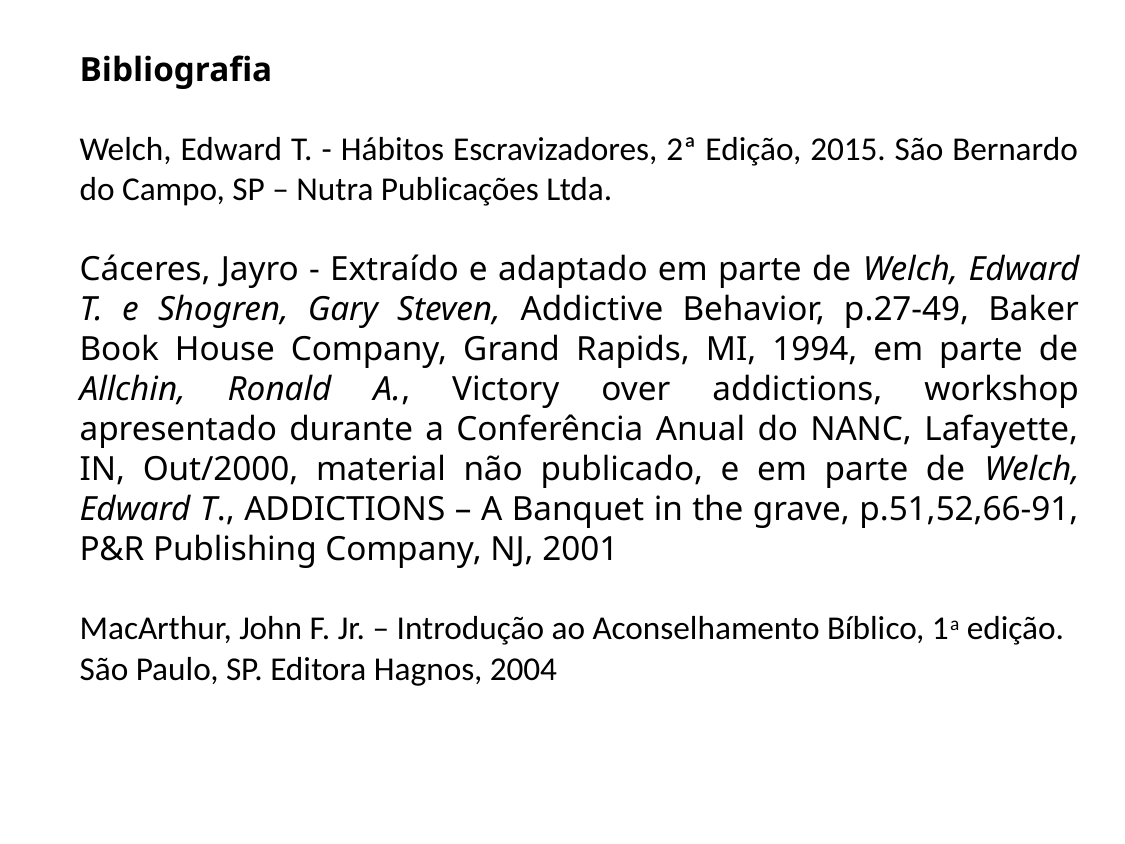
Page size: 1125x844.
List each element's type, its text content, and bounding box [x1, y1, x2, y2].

text_box Bibliografia Welch, Edward T. - Hábitos Escravizadores, 2ª Edição, 2015. São Bernardo do Campo, SP – Nutra Publicações Ltda. Cáceres, Jayro - Extraído e adaptado em parte de Welch, Edward T. e Shogren, Gary Steven, Addictive Behavior, p.27-49, Baker Book House Company, Grand Rapids, MI, 1994, em parte de Allchin, Ronald A., Victory over addictions, workshop apresentado durante a Conferência Anual do NANC, Lafayette, IN, Out/2000, material não publicado, e em parte de Welch, Edward T., ADDICTIONS – A Banquet in the grave, p.51,52,66-91, P&R Publishing Company, NJ, 2001 MacArthur, John F. Jr. – Introdução ao Aconselhamento Bíblico, 1a edição. São Paulo, SP. Editora Hagnos, 2004 [64, 40, 1095, 734]
